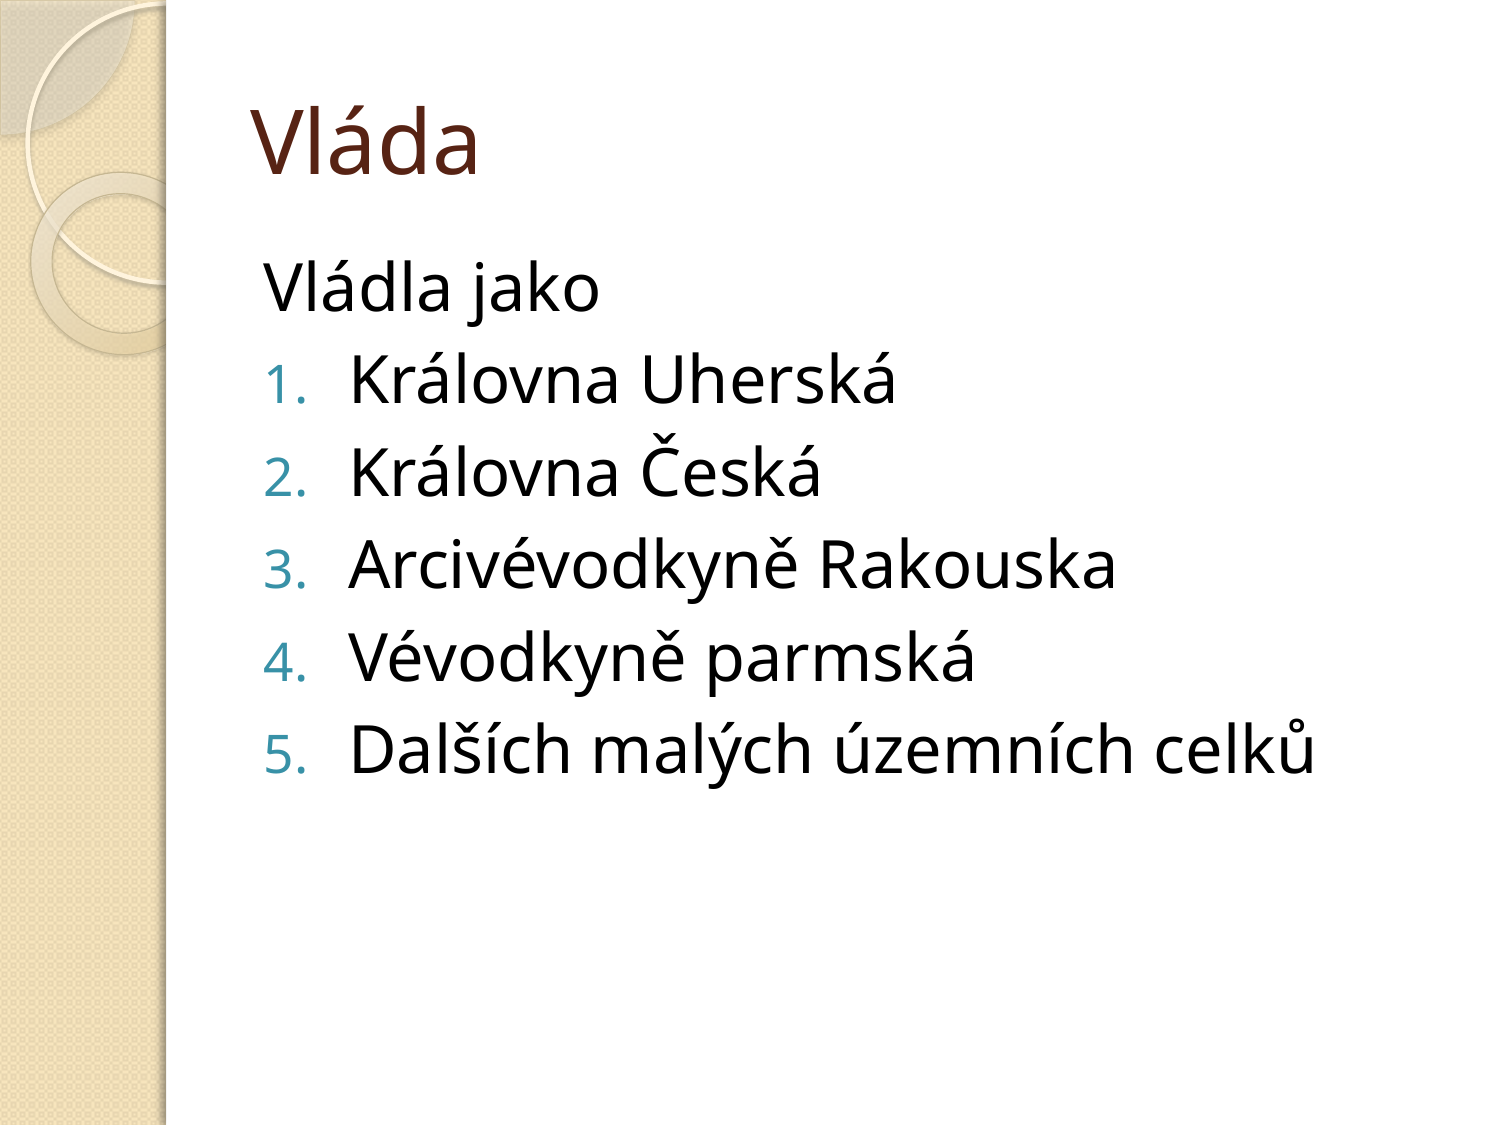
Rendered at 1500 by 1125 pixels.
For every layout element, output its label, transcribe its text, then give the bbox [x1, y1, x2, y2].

title Vláda [235, 45, 1466, 233]
list Vládla jako Královna Uherská Královna Česká Arcivévodkyně Rakouska Vévodkyně parmská Dalších malých územních celků [235, 237, 1466, 1025]
